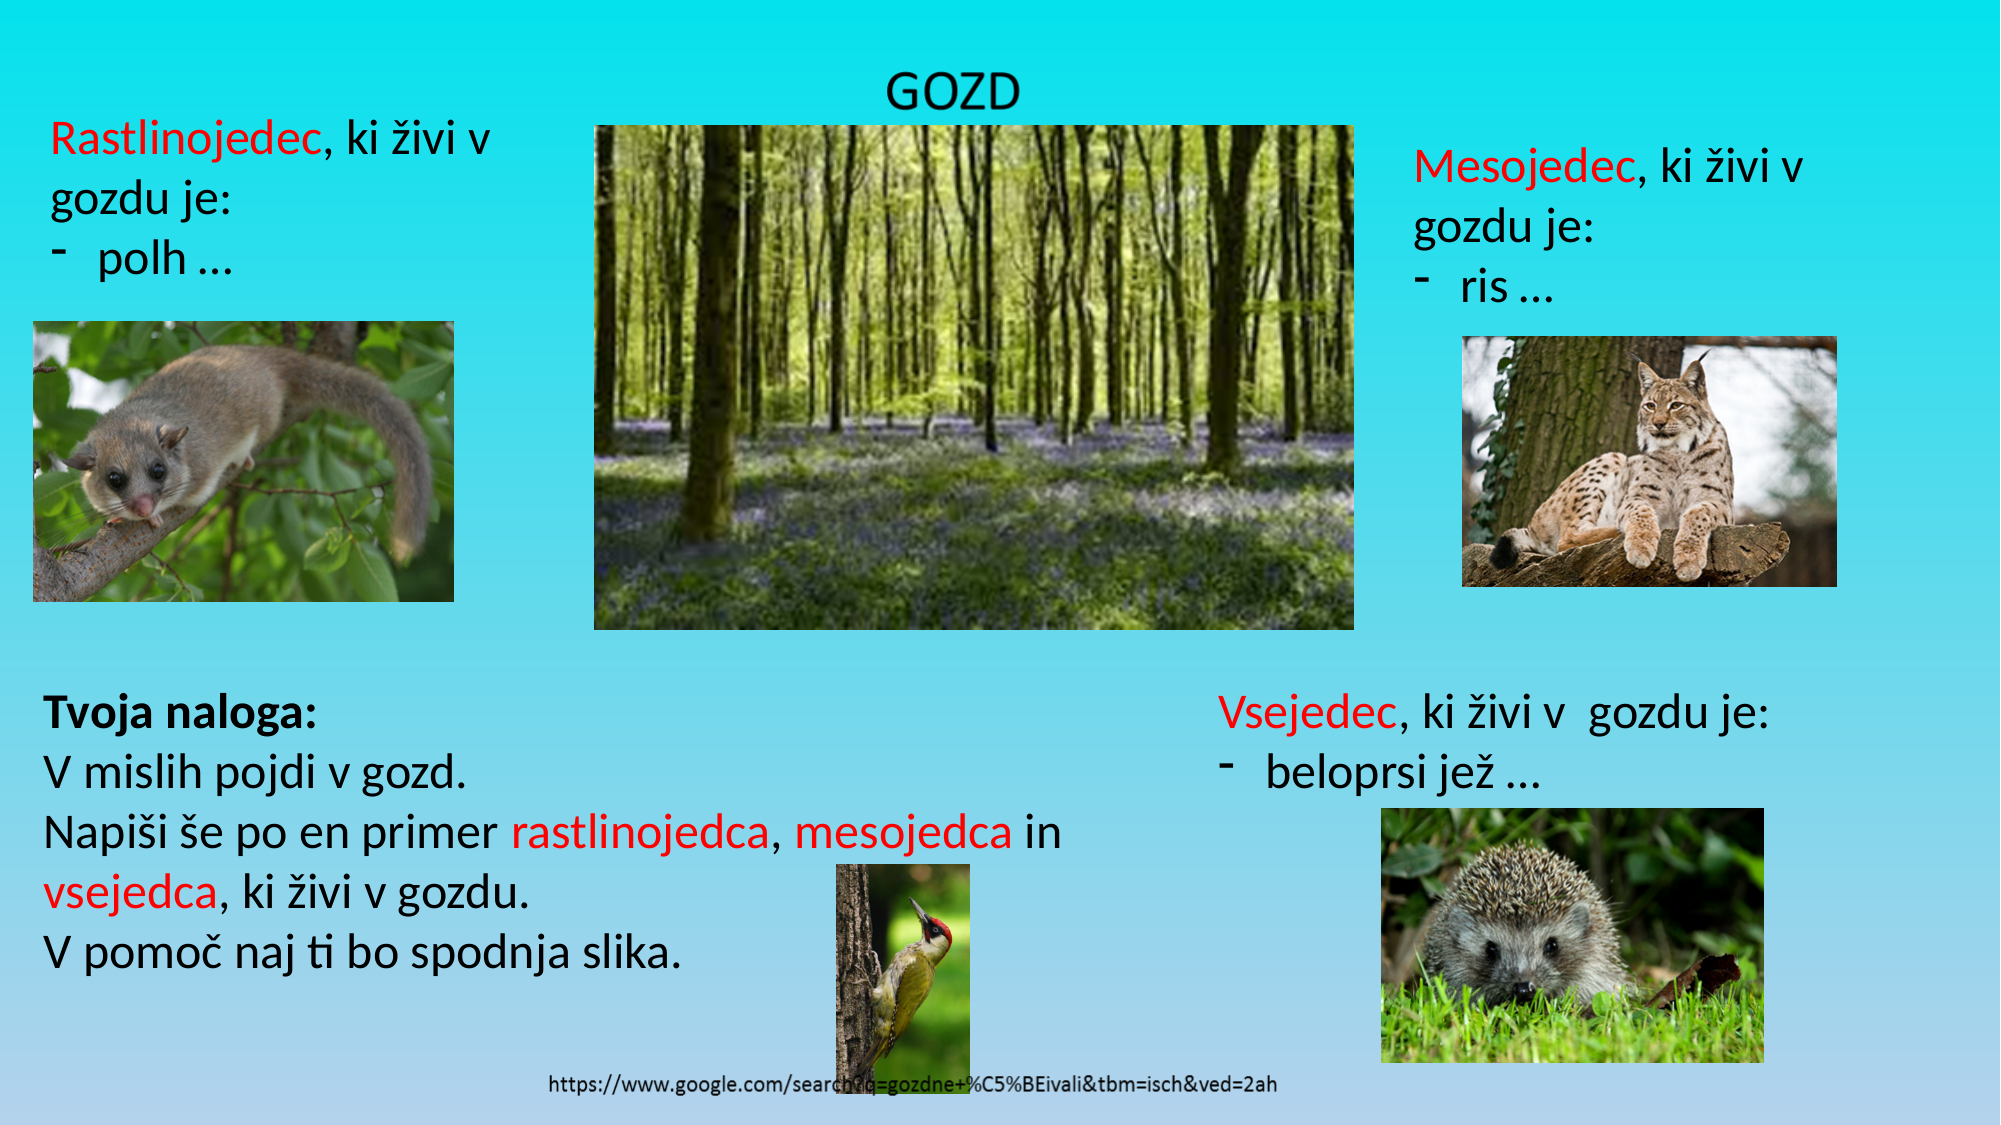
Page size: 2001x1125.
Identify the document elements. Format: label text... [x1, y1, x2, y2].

text_box Mesojedec, ki živi v gozdu je: ris … [1398, 125, 1948, 321]
text_box Vsejedec, ki živi v gozdu je: beloprsi jež … [1203, 671, 1805, 806]
picture [533, 808, 1764, 1113]
picture [1462, 336, 1837, 587]
text_box Rastlinojedec, ki živi v gozdu je: polh … [35, 97, 637, 292]
picture [849, 37, 1117, 125]
text_box Tvoja naloga: V mislih pojdi v gozd. Napiši še po en primer rastlinojedca, mesojedca in vsejedca, ki živi v gozdu. V pomoč naj ti bo spodnja slika. [29, 671, 1161, 986]
picture [33, 321, 454, 602]
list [594, 125, 1354, 630]
